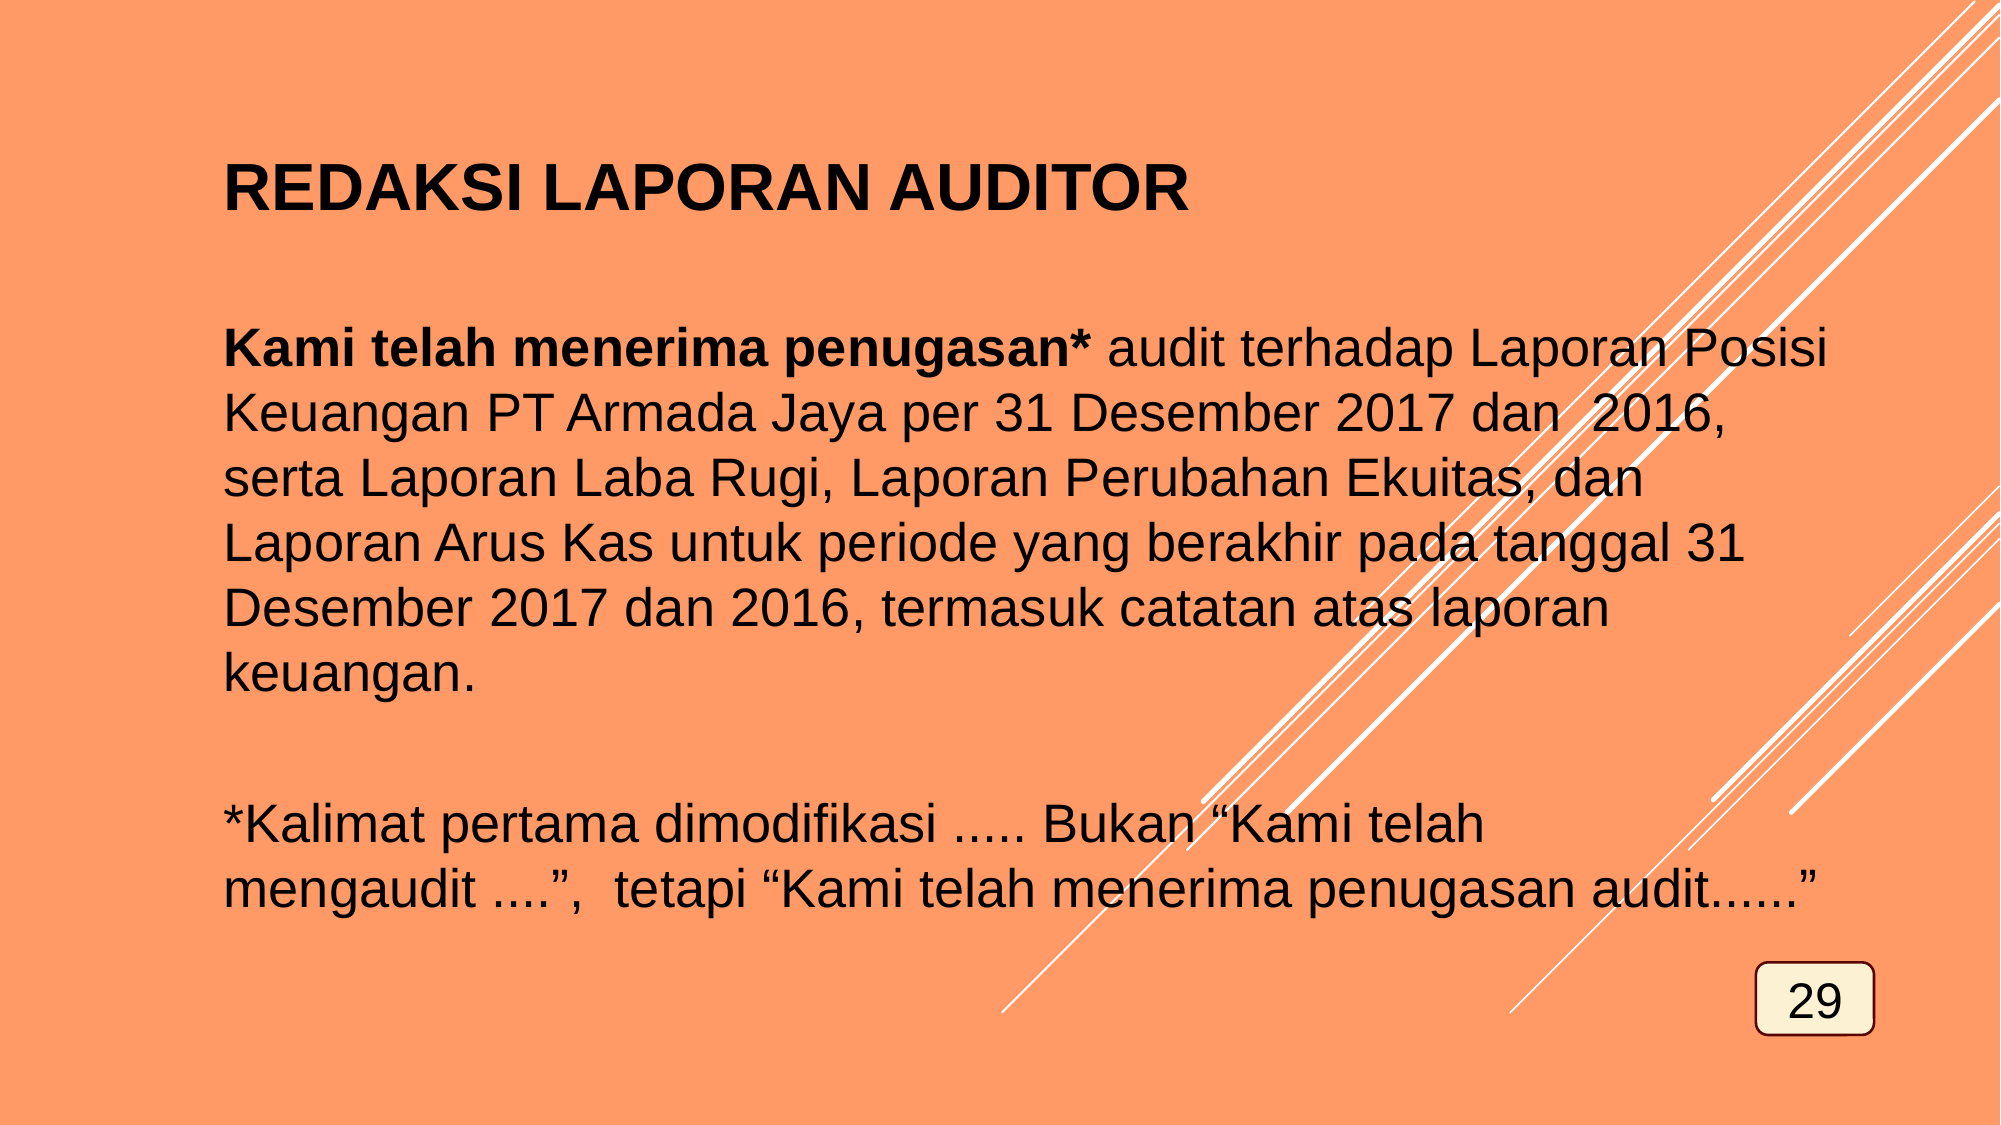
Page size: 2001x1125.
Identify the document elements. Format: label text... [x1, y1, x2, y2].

subtitle Kami telah menerima penugasan* audit terhadap Laporan Posisi Keuangan PT Armada Jaya per 31 Desember 2017 dan 2016, serta Laporan Laba Rugi, Laporan Perubahan Ekuitas, dan Laporan Arus Kas untuk periode yang berakhir pada tanggal 31 Desember 2017 dan 2016, termasuk catatan atas laporan keuangan. *Kalimat pertama dimodifikasi ..... Bukan “Kami telah mengaudit ....”, tetapi “Kami telah menerima penugasan audit......” [208, 302, 1863, 929]
title REDAKSI LAPORAN AUDITOR [208, 125, 1709, 243]
